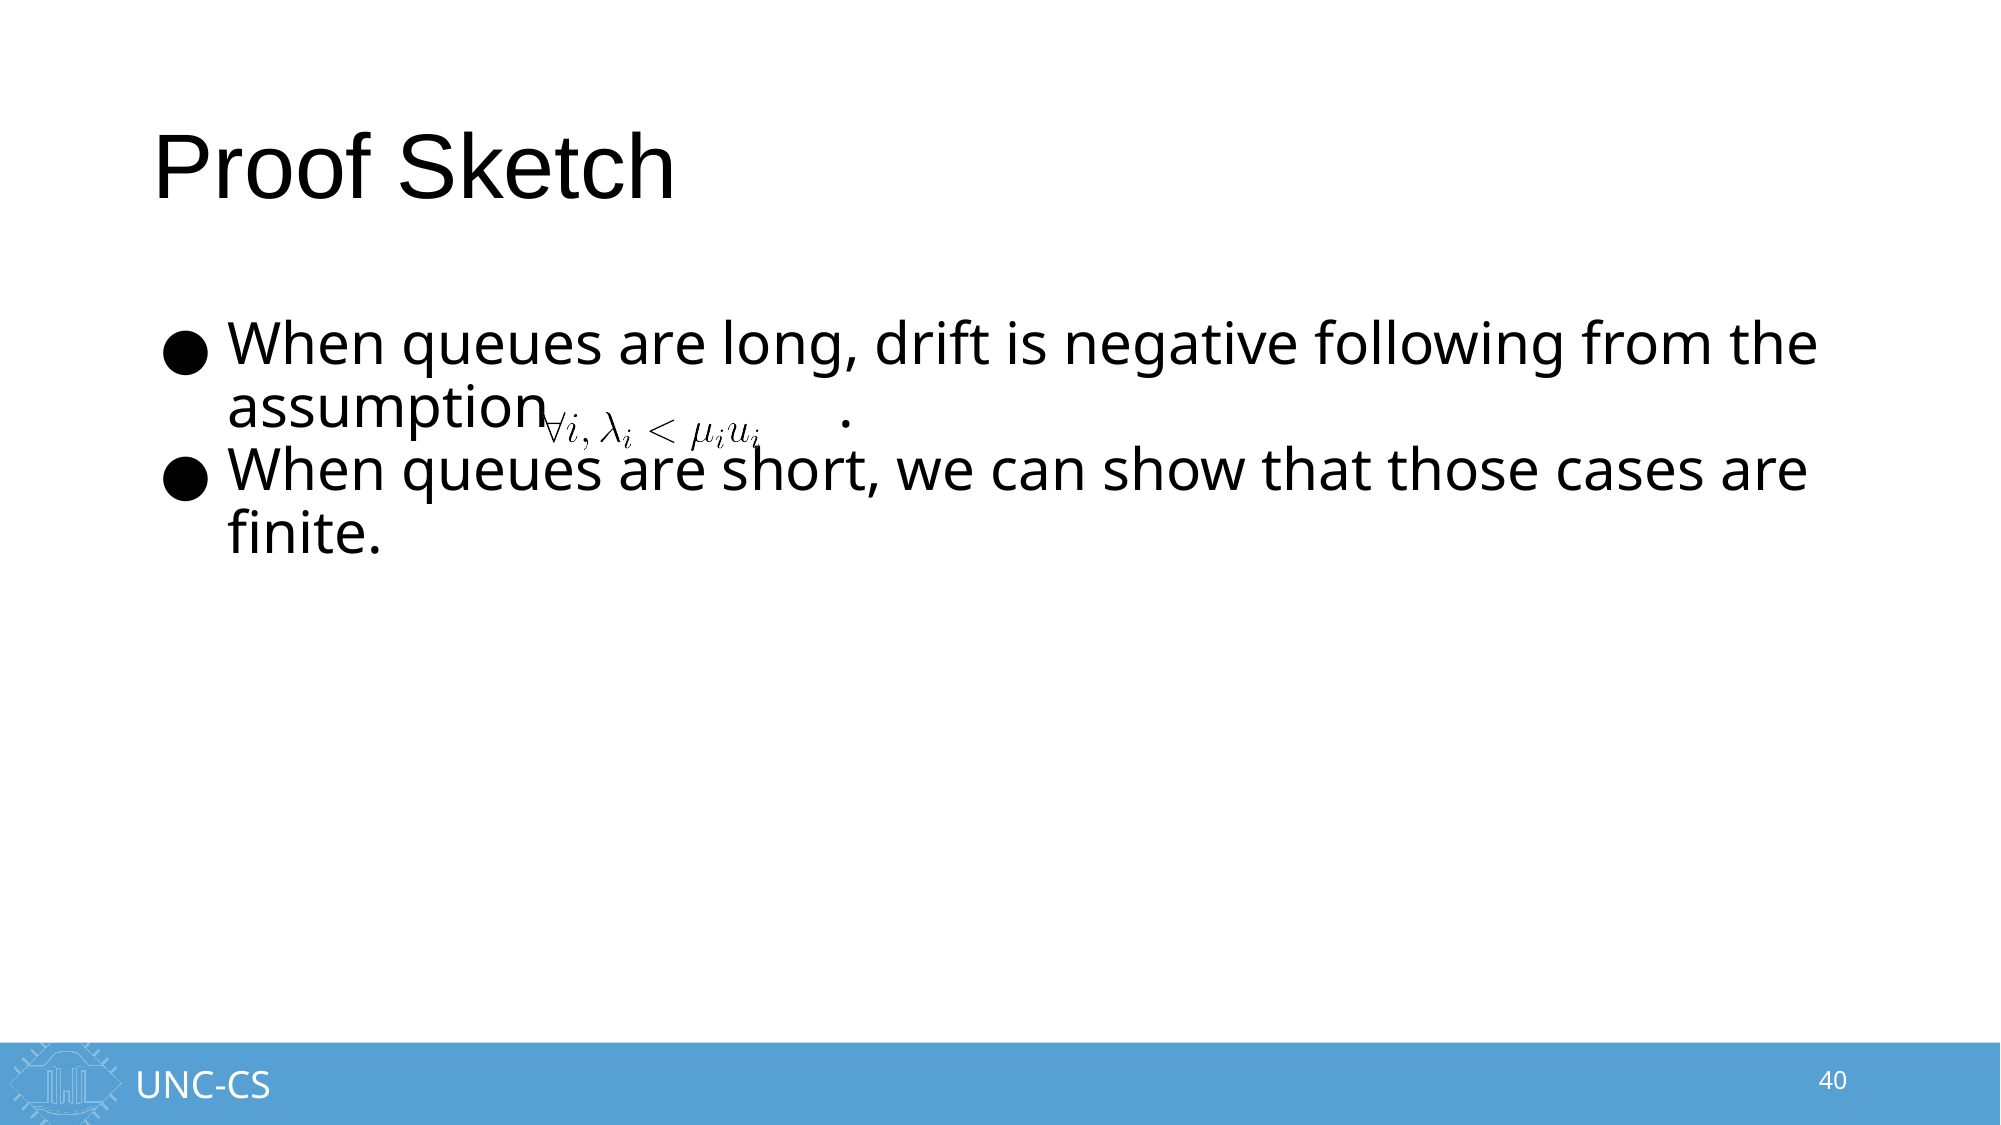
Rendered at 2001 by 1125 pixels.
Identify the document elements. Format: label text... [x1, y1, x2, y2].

picture [0, 1042, 127, 1125]
picture [541, 411, 759, 451]
list When queues are long, drift is negative following from the assumption . When queues are short, we can show that those cases are finite. [137, 299, 1863, 1014]
slide_number 40 [1637, 1052, 1863, 1113]
title Proof Sketch [137, 59, 1863, 278]
